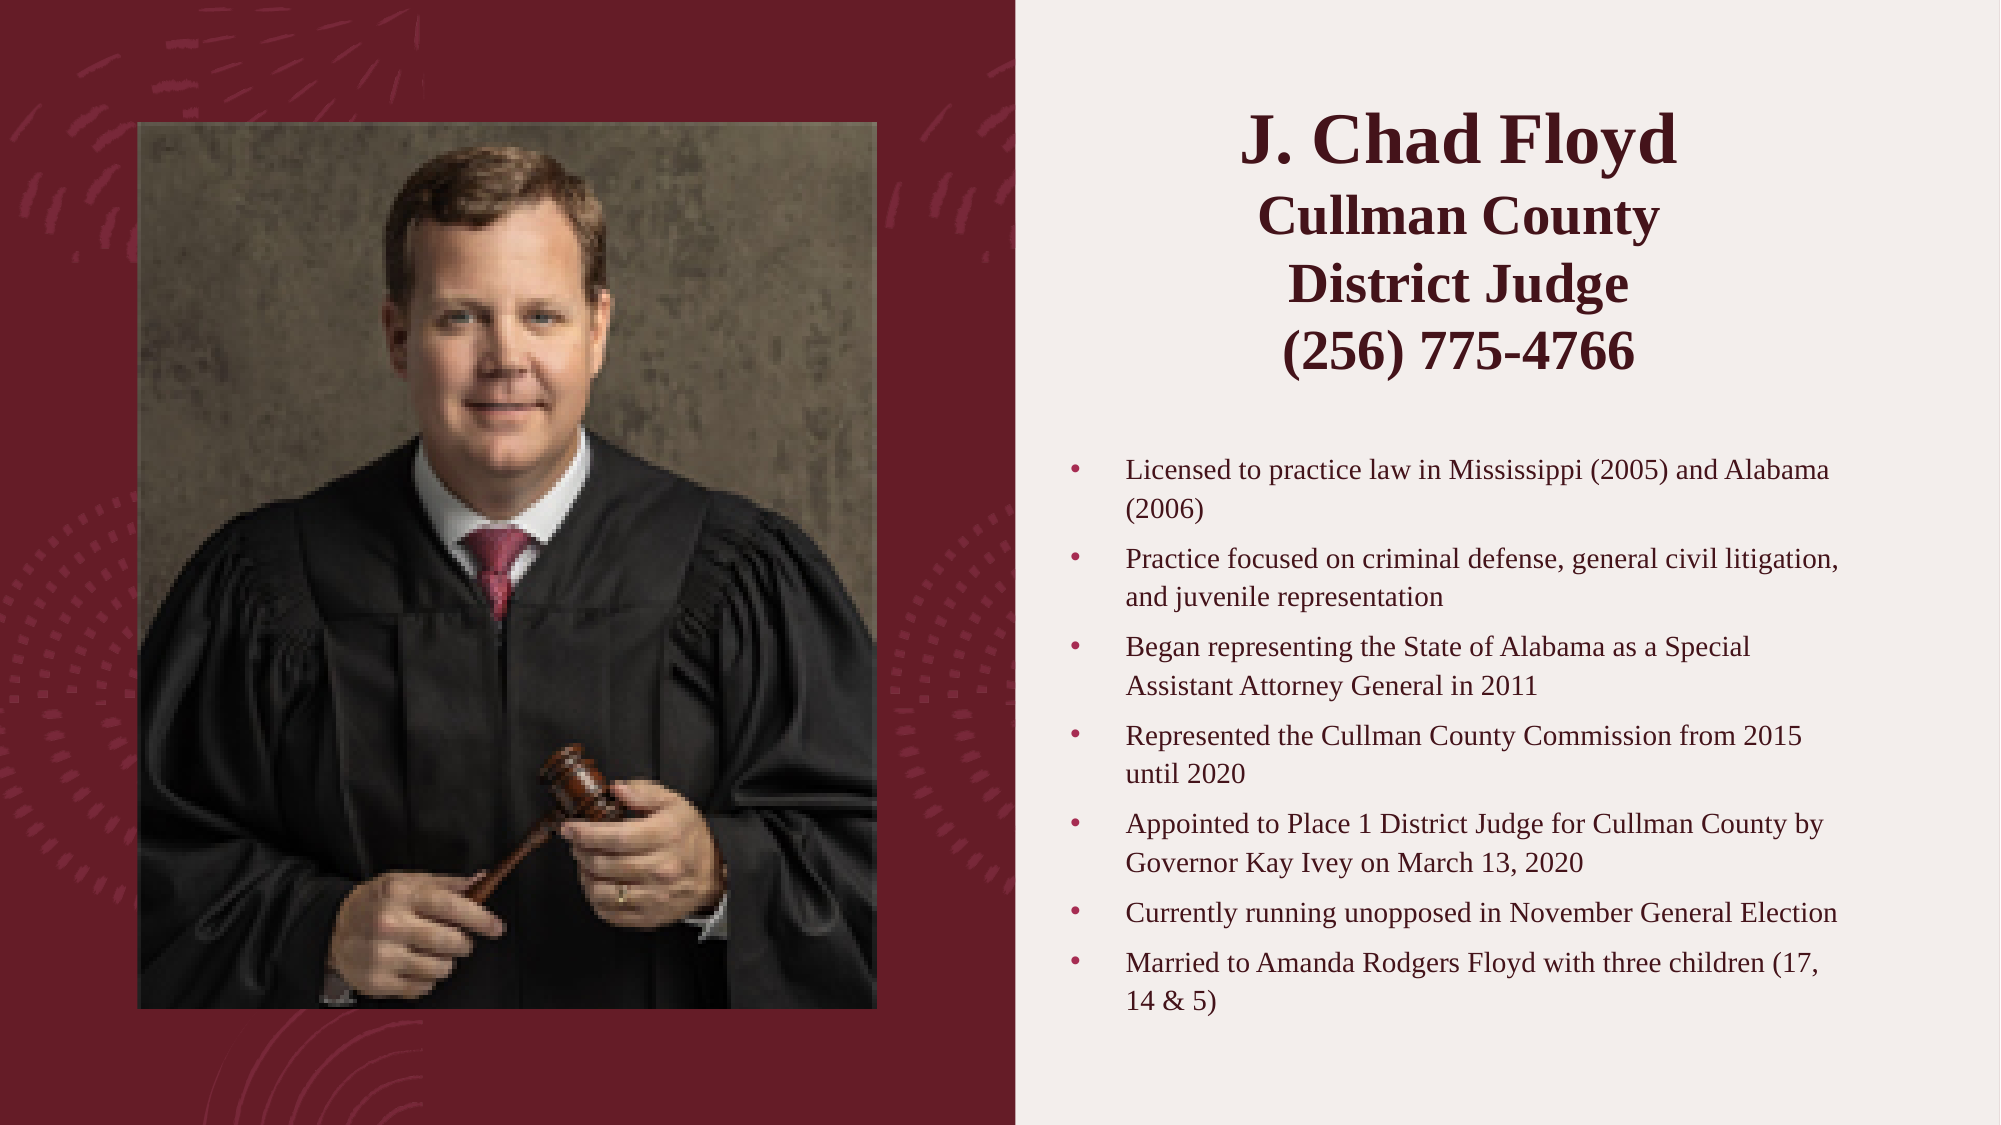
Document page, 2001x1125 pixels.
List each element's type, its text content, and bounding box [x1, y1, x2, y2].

picture [137, 122, 878, 1009]
subtitle Licensed to practice law in Mississippi (2005) and Alabama (2006) Practice focused on criminal defense, general civil litigation, and juvenile representation Began representing the State of Alabama as a Special Assistant Attorney General in 2011 Represented the Cullman County Commission from 2015 until 2020 Appointed to Place 1 District Judge for Cullman County by Governor Kay Ivey on March 13, 2020 Currently running unopposed in November General Election Married to Amanda Rodgers Floyd with three children (17, 14 & 5) [1055, 439, 1863, 1073]
text_box [1017, 0, 2000, 1125]
title J. Chad Floyd Cullman County District Judge (256) 775-4766 [1055, 81, 1863, 389]
text_box [0, 0, 1017, 1125]
